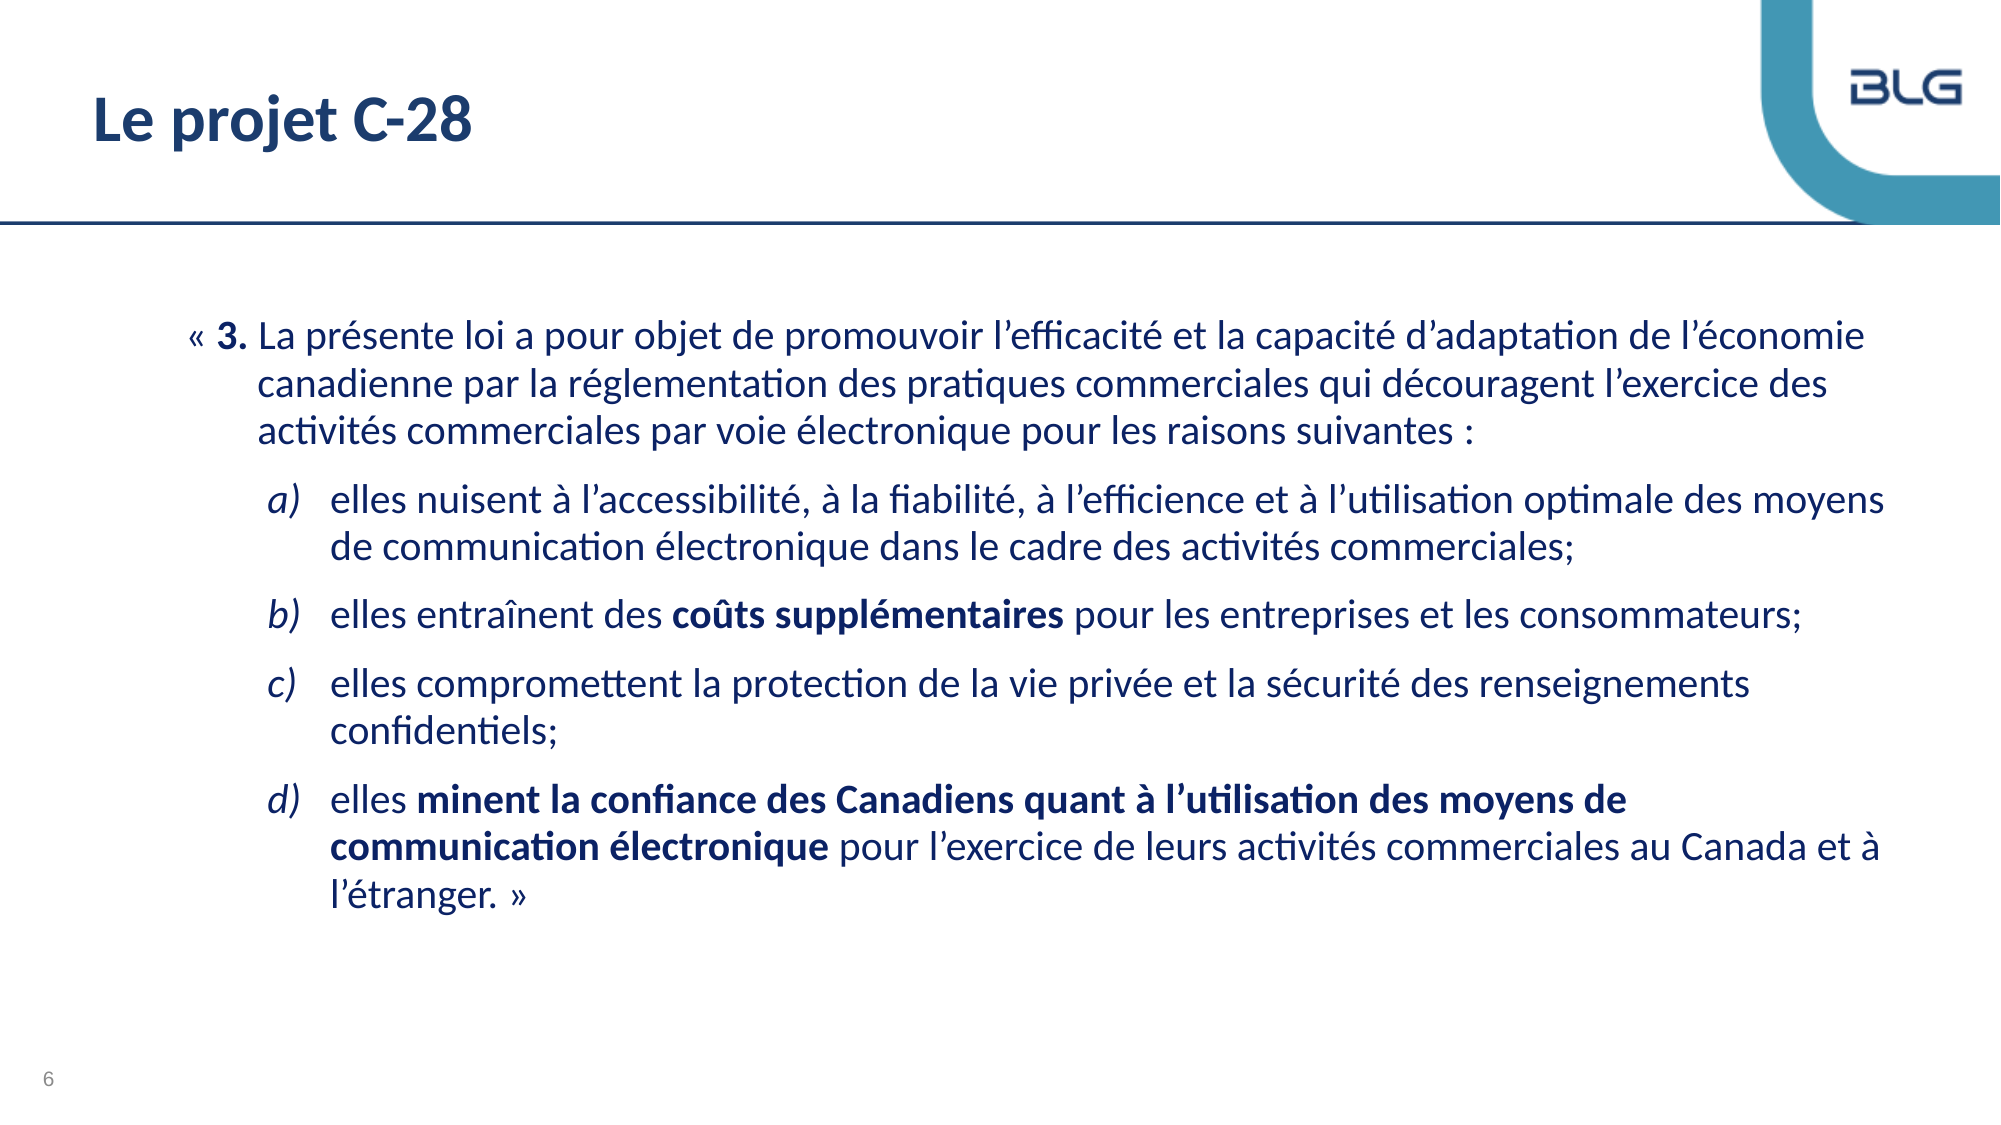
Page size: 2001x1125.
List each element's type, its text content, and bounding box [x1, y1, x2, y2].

list « 3. La présente loi a pour objet de promouvoir l’efficacité et la capacité d’adaptation de l’économie canadienne par la réglementation des pratiques commerciales qui découragent l’exercice des activités commerciales par voie électronique pour les raisons suivantes : a) elles nuisent à l’accessibilité, à la fiabilité, à l’efficience et à l’utilisation optimale des moyens de communication électronique dans le cadre des activités commerciales; b) elles entraînent des coûts supplémentaires pour les entreprises et les consommateurs; c) elles compromettent la protection de la vie privée et la sécurité des renseignements confidentiels; d) elles minent la confiance des Canadiens quant à l’utilisation des moyens de communication électronique pour l’exercice de leurs activités commerciales au Canada et à l’étranger. » [95, 297, 1903, 1030]
title Le projet C-28 [79, 32, 1632, 199]
slide_number 6 [0, 1029, 98, 1125]
